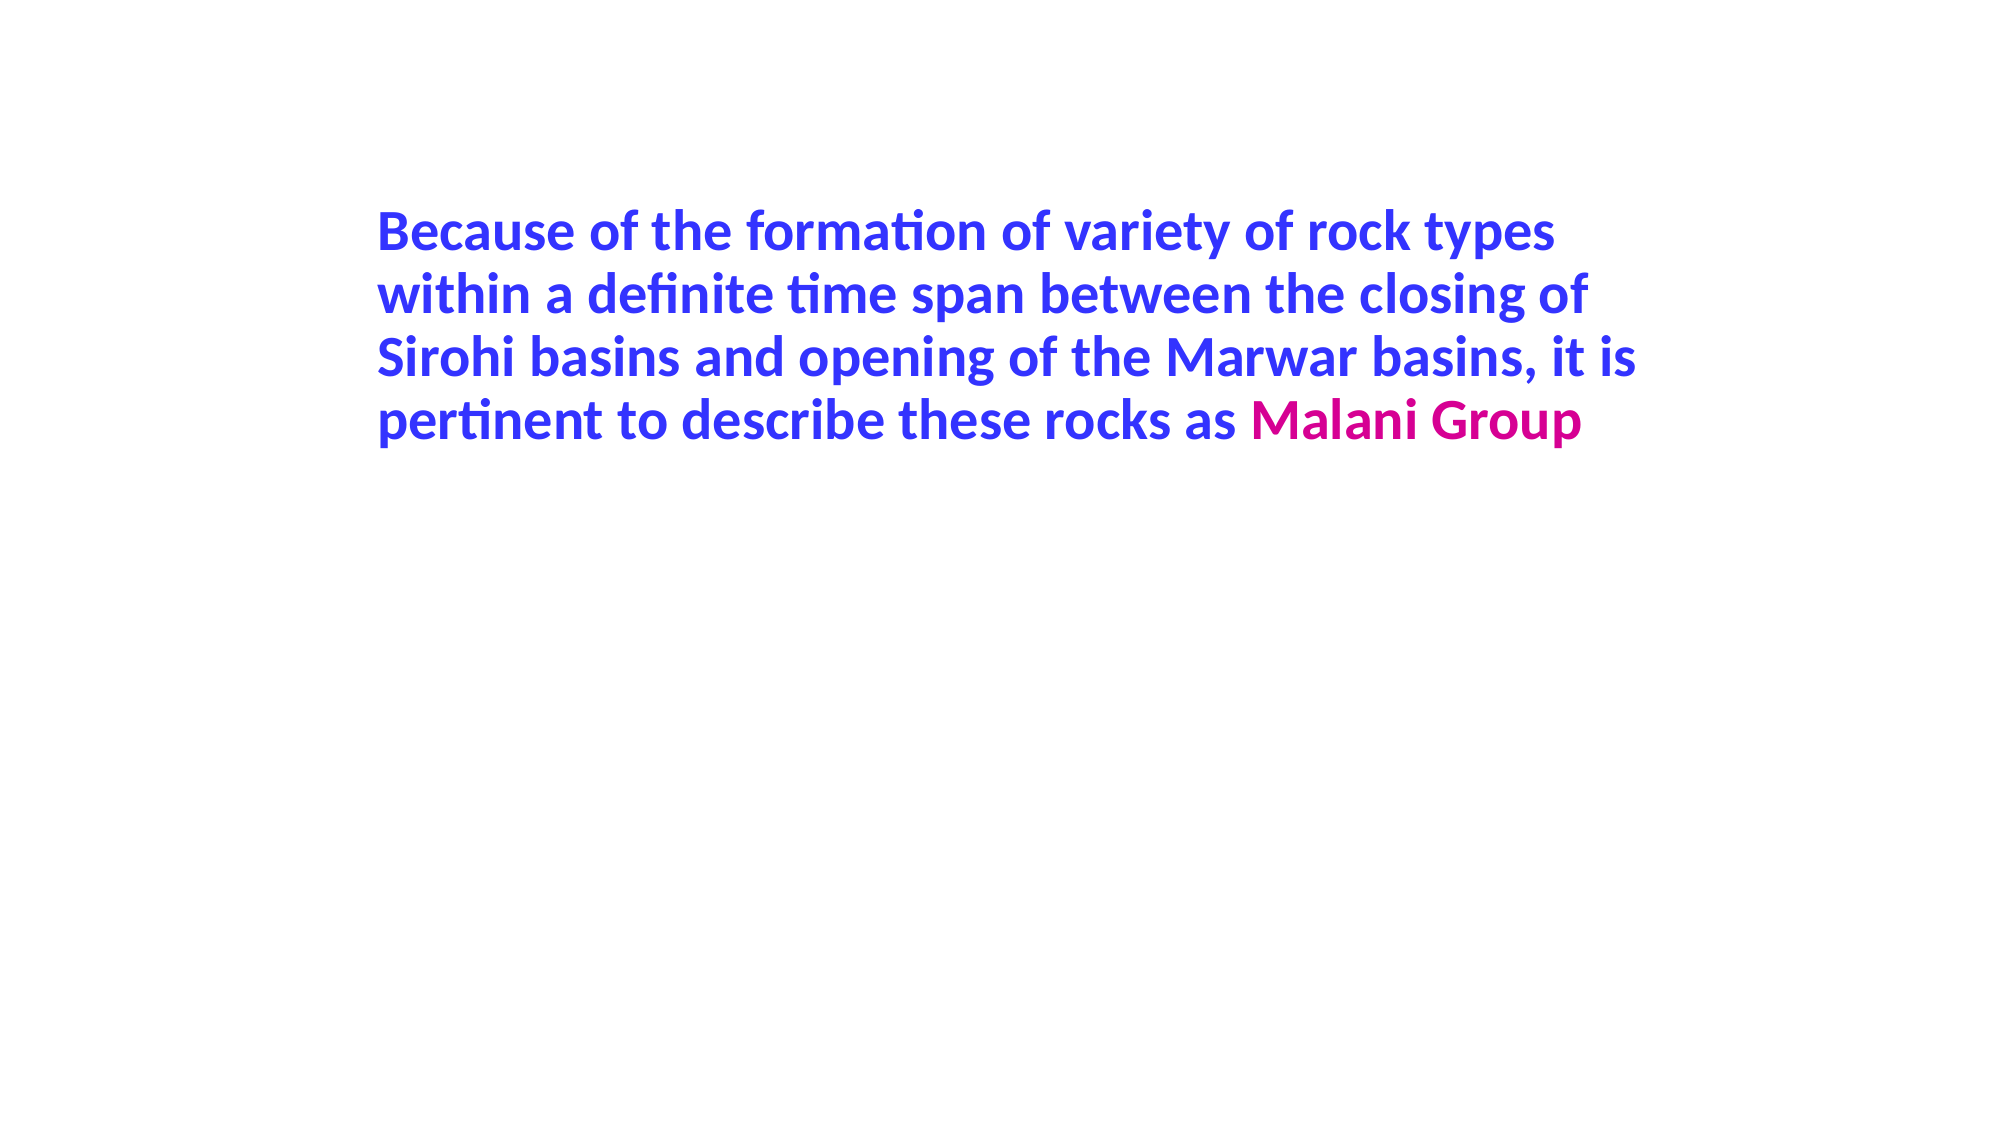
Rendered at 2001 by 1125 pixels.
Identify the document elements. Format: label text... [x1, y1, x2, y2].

list Because of the formation of variety of rock types within a definite time span between the closing of Sirohi basins and opening of the Marwar basins, it is pertinent to describe these rocks as Malani Group [324, 24, 1675, 1005]
